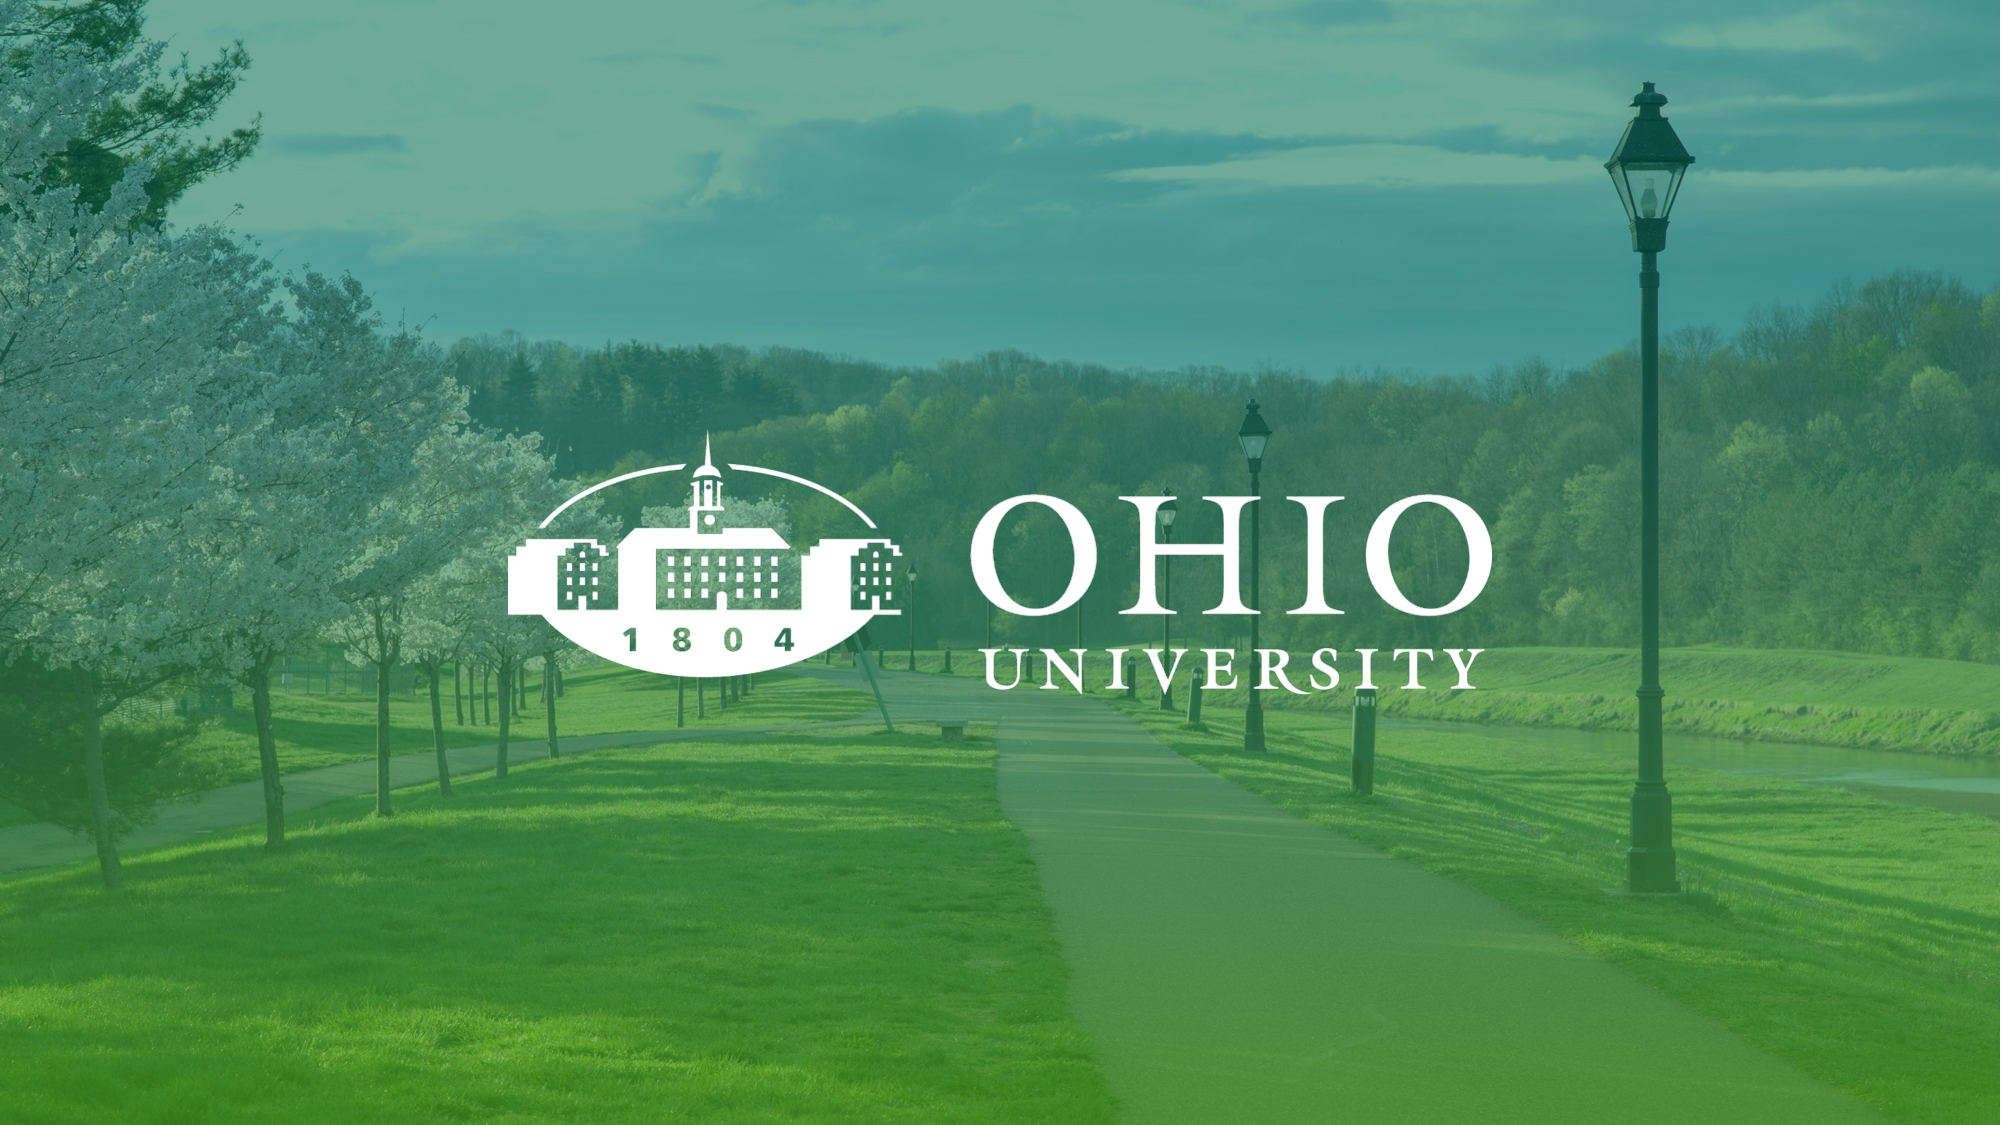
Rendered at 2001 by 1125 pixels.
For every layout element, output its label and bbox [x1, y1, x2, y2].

picture [508, 429, 1492, 695]
